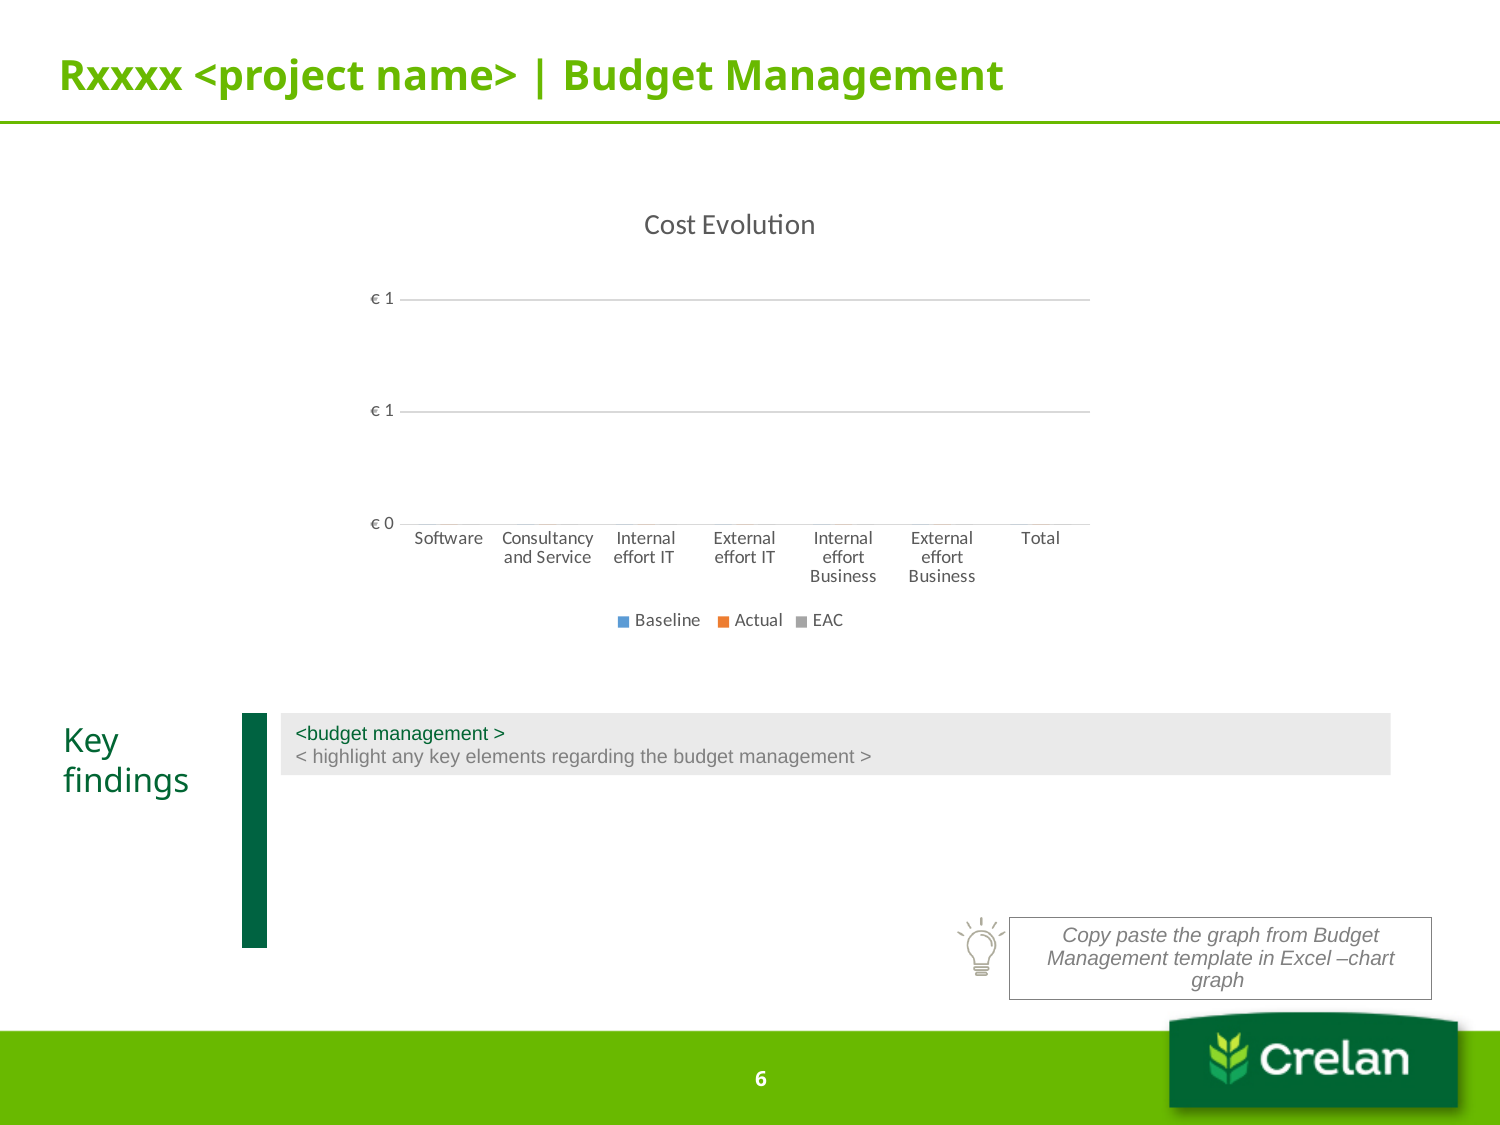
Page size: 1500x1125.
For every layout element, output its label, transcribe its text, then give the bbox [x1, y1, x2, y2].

slide_number 6 [604, 1057, 918, 1109]
text_box Copy paste the graph from Budget Management template in Excel –chart graph [1009, 917, 1432, 1000]
picture [951, 917, 1011, 976]
text_box <budget management > < highlight any key elements regarding the budget management > [280, 713, 1391, 776]
text_box Rxxxx <project name> | Budget Management [43, 31, 1500, 116]
text_box Key findings [57, 713, 230, 962]
picture [0, 1000, 1500, 1125]
chart [355, 187, 1106, 638]
